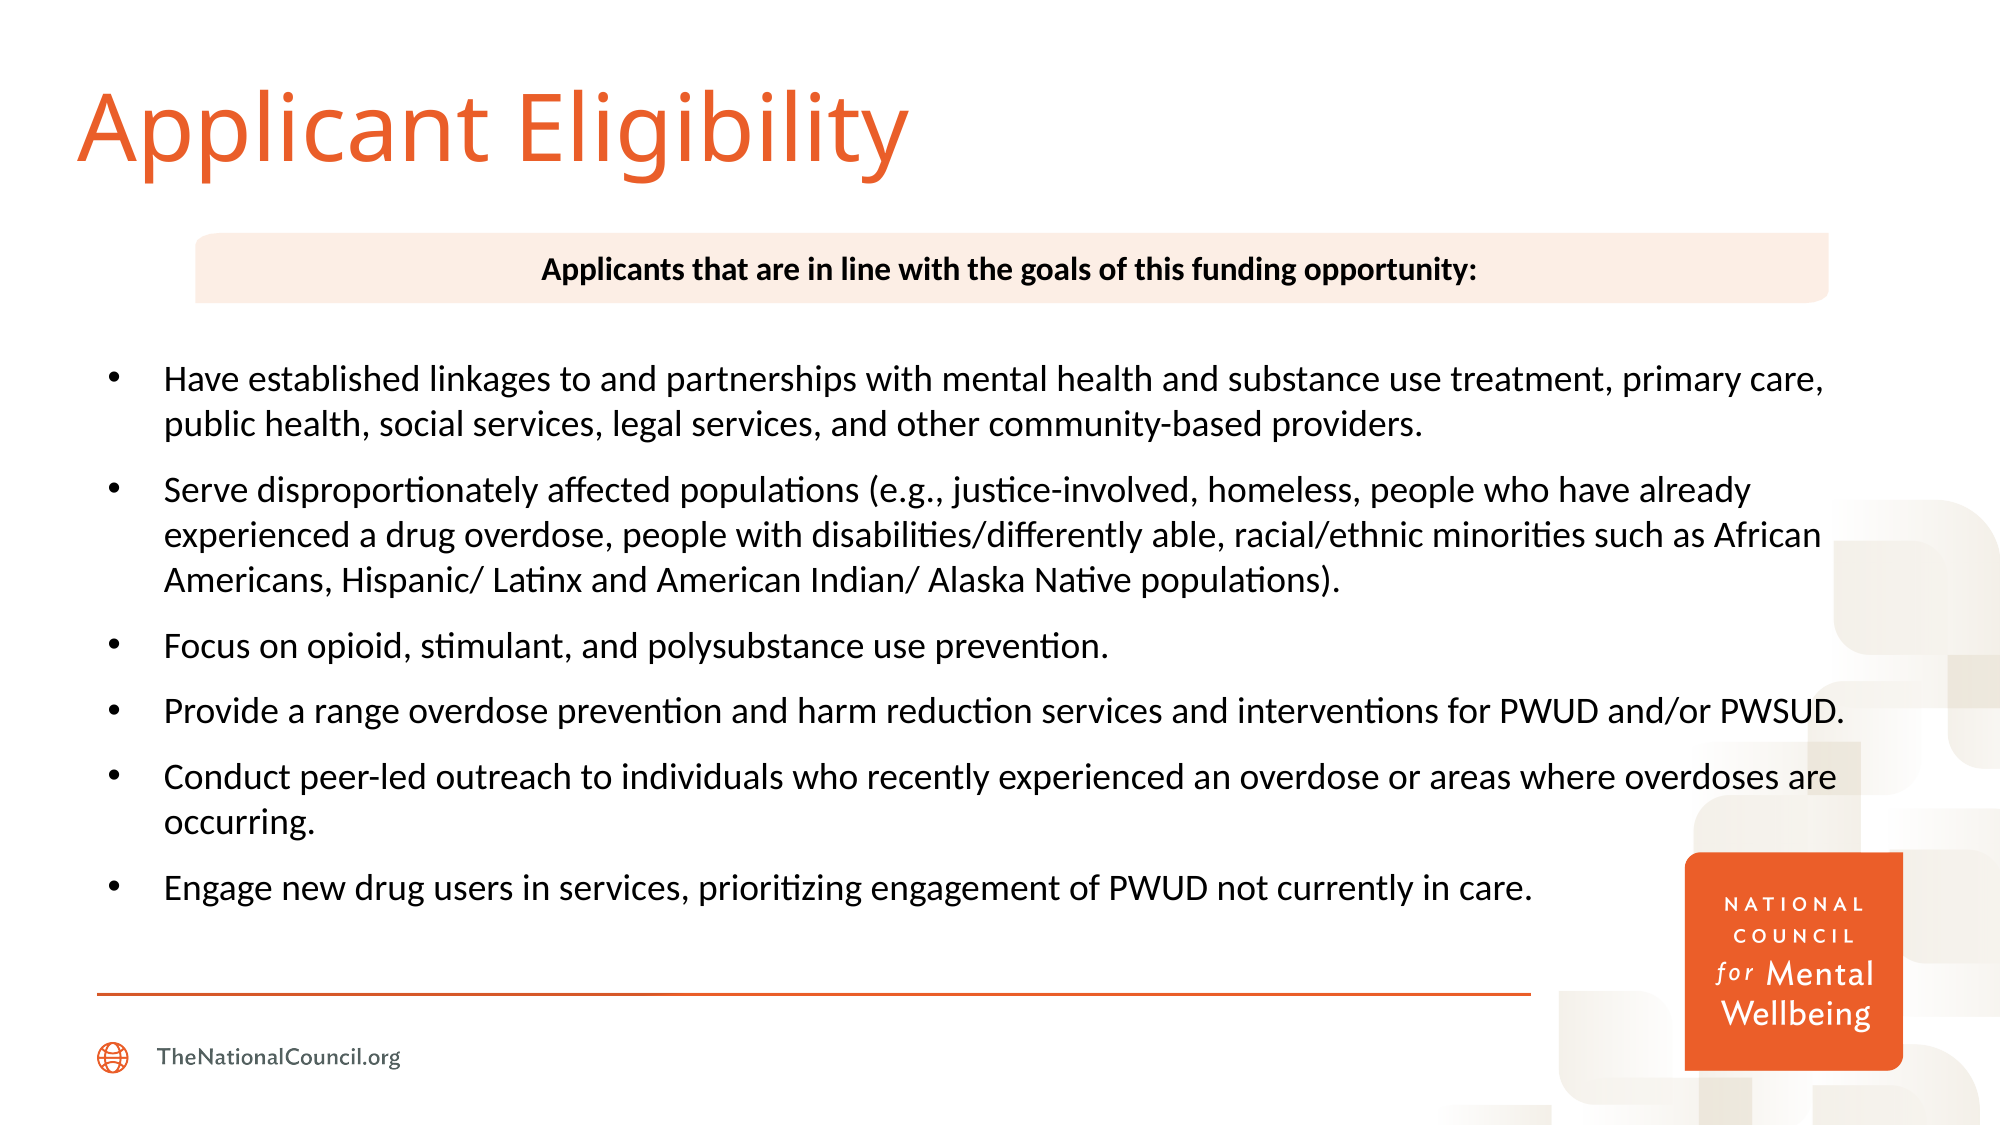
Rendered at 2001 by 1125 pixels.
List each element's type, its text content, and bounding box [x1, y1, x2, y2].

title Applicant Eligibility [62, 22, 1877, 241]
text_box Applicants that are in line with the goals of this funding opportunity: [229, 240, 1771, 295]
text_box [195, 232, 1829, 304]
list Have established linkages to and partnerships with mental health and substance use treatment, primary care, public health, social services, legal services, and other community-based providers. Serve disproportionately affected populations (e.g., justice-involved, homeless, people who have already experienced a drug overdose, people with disabilities/differently able, racial/ethnic minorities such as African Americans, Hispanic/ Latinx and American Indian/ Alaska Native populations). Focus on opioid, stimulant, and polysubstance use prevention. Provide a range overdose prevention and harm reduction services and interventions for PWUD and/or PWSUD. Conduct peer-led outreach to individuals who recently experienced an overdose or areas where overdoses are occurring. Engage new drug users in services, prioritizing engagement of PWUD not currently in care. [92, 346, 1908, 1005]
picture [0, 0, 2000, 1125]
